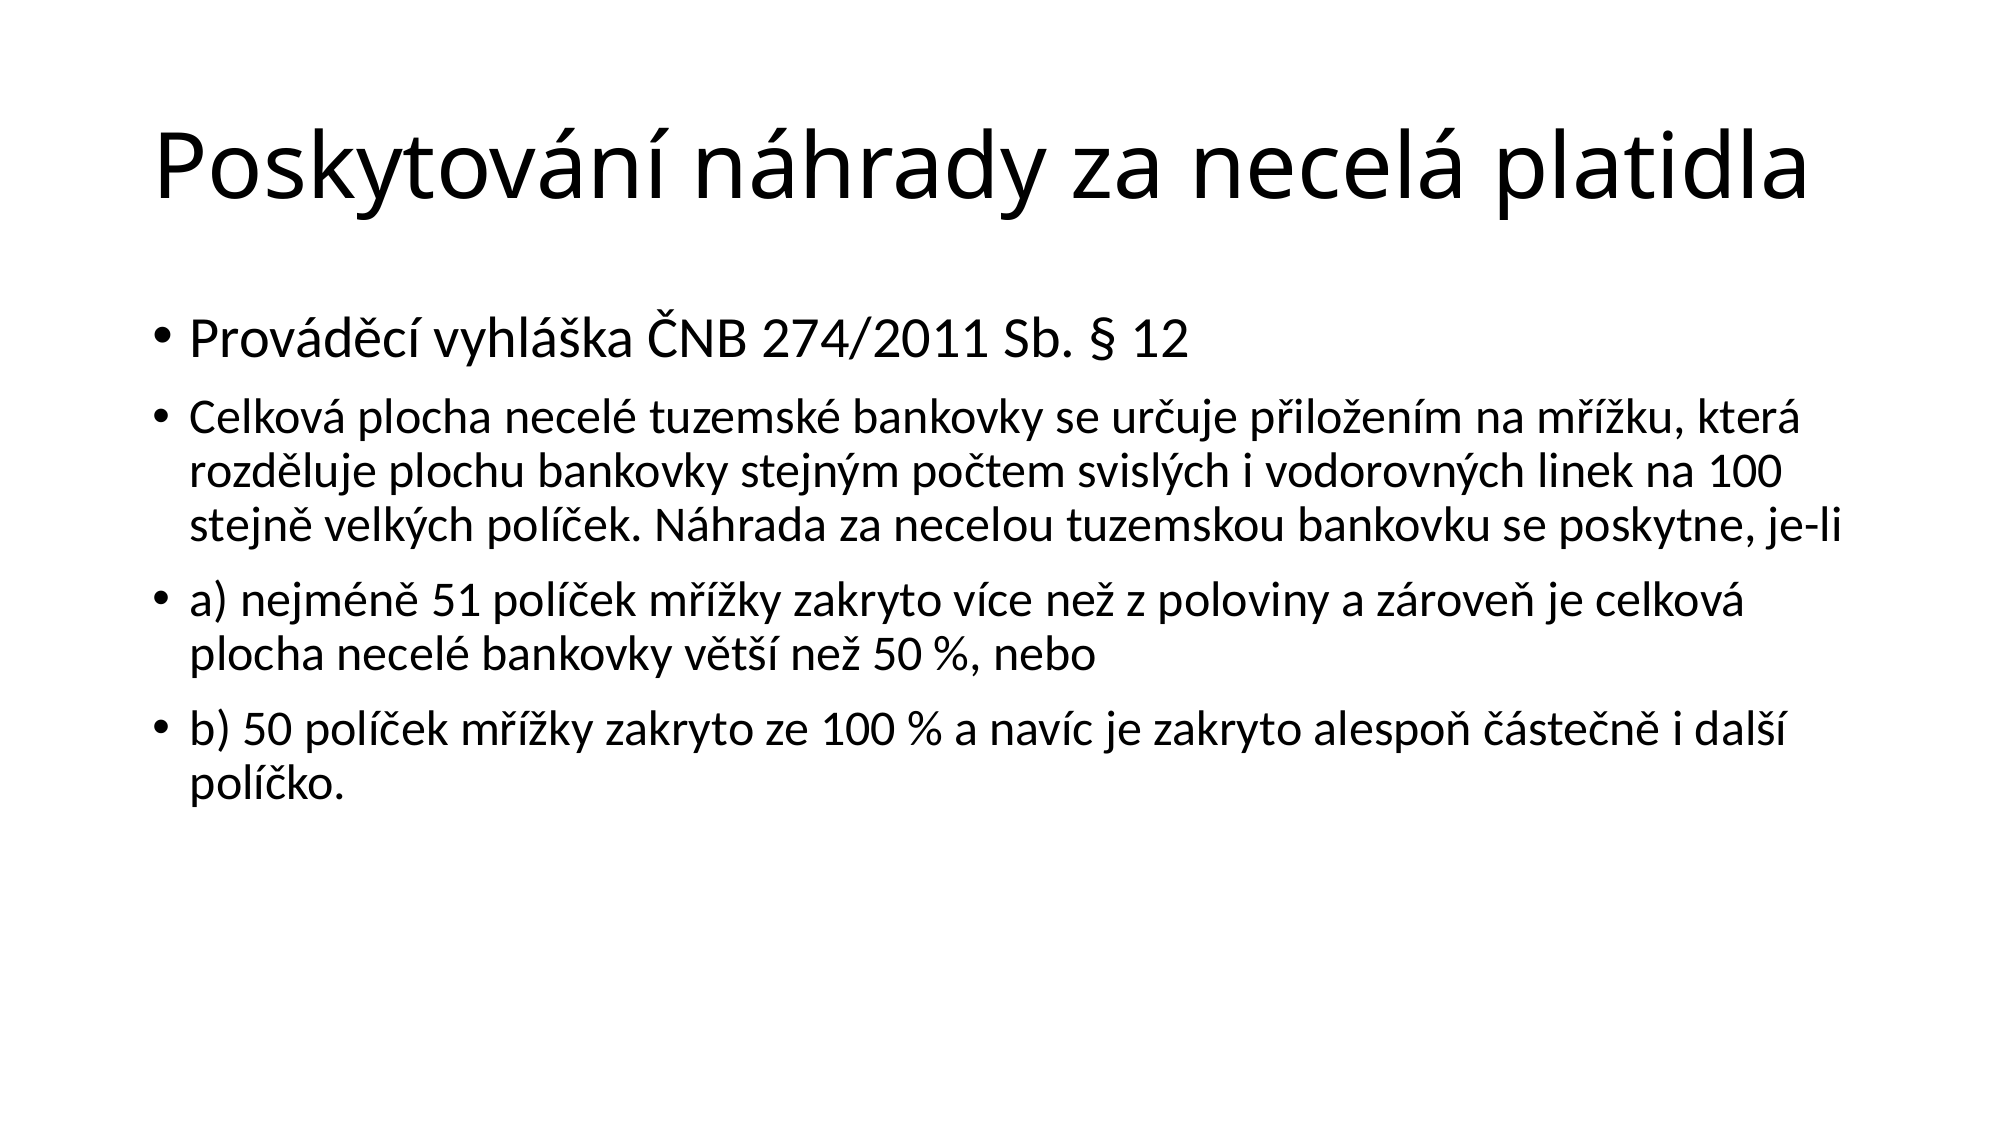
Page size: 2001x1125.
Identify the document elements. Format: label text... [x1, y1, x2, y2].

title Poskytování náhrady za necelá platidla [137, 59, 1863, 278]
list Prováděcí vyhláška ČNB 274/2011 Sb. § 12 Celková plocha necelé tuzemské bankovky se určuje přiložením na mřížku, která rozděluje plochu bankovky stejným počtem svislých i vodorovných linek na 100 stejně velkých políček. Náhrada za necelou tuzemskou bankovku se poskytne, je-li a) nejméně 51 políček mřížky zakryto více než z poloviny a zároveň je celková plocha necelé bankovky větší než 50 %, nebo b) 50 políček mřížky zakryto ze 100 % a navíc je zakryto alespoň částečně i další políčko. [137, 299, 1863, 1014]
